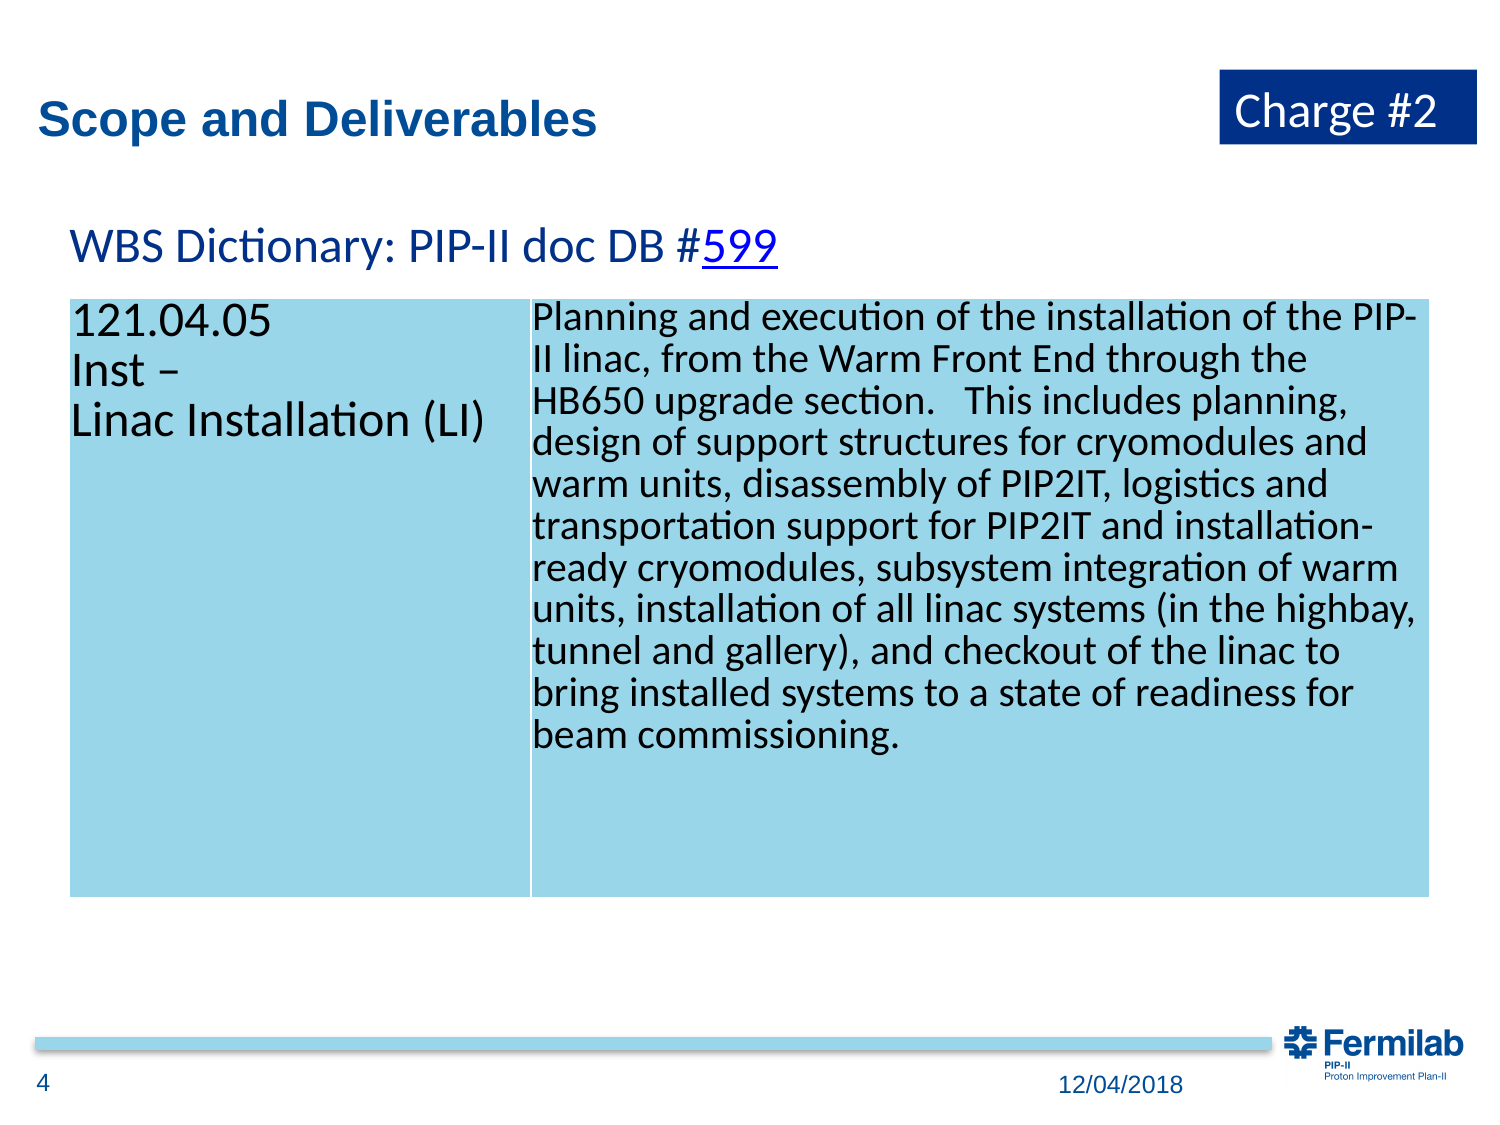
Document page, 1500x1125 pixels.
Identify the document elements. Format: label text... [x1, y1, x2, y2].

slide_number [1058, 1068, 1235, 1109]
title Scope and Deliverables [37, 76, 1463, 147]
table_header 121.04.05 Inst – Linac Installation (LI) [70, 299, 530, 897]
table_header Planning and execution of the installation of the PIP-II linac, from the Warm Front End through the HB650 upgrade section. This includes planning, design of support structures for cryomodules and warm units, disassembly of PIP2IT, logistics and transportation support for PIP2IT and installation-ready cryomodules, subsystem integration of warm units, installation of all linac systems (in the highbay, tunnel and gallery), and checkout of the linac to bring installed systems to a state of readiness for beam commissioning. [532, 299, 1429, 897]
slide_number 4 [36, 1066, 105, 1106]
text_box WBS Dictionary: PIP-II doc DB #599 [54, 204, 1294, 280]
picture [1282, 1017, 1466, 1090]
text_box Charge #2 [1219, 69, 1477, 145]
